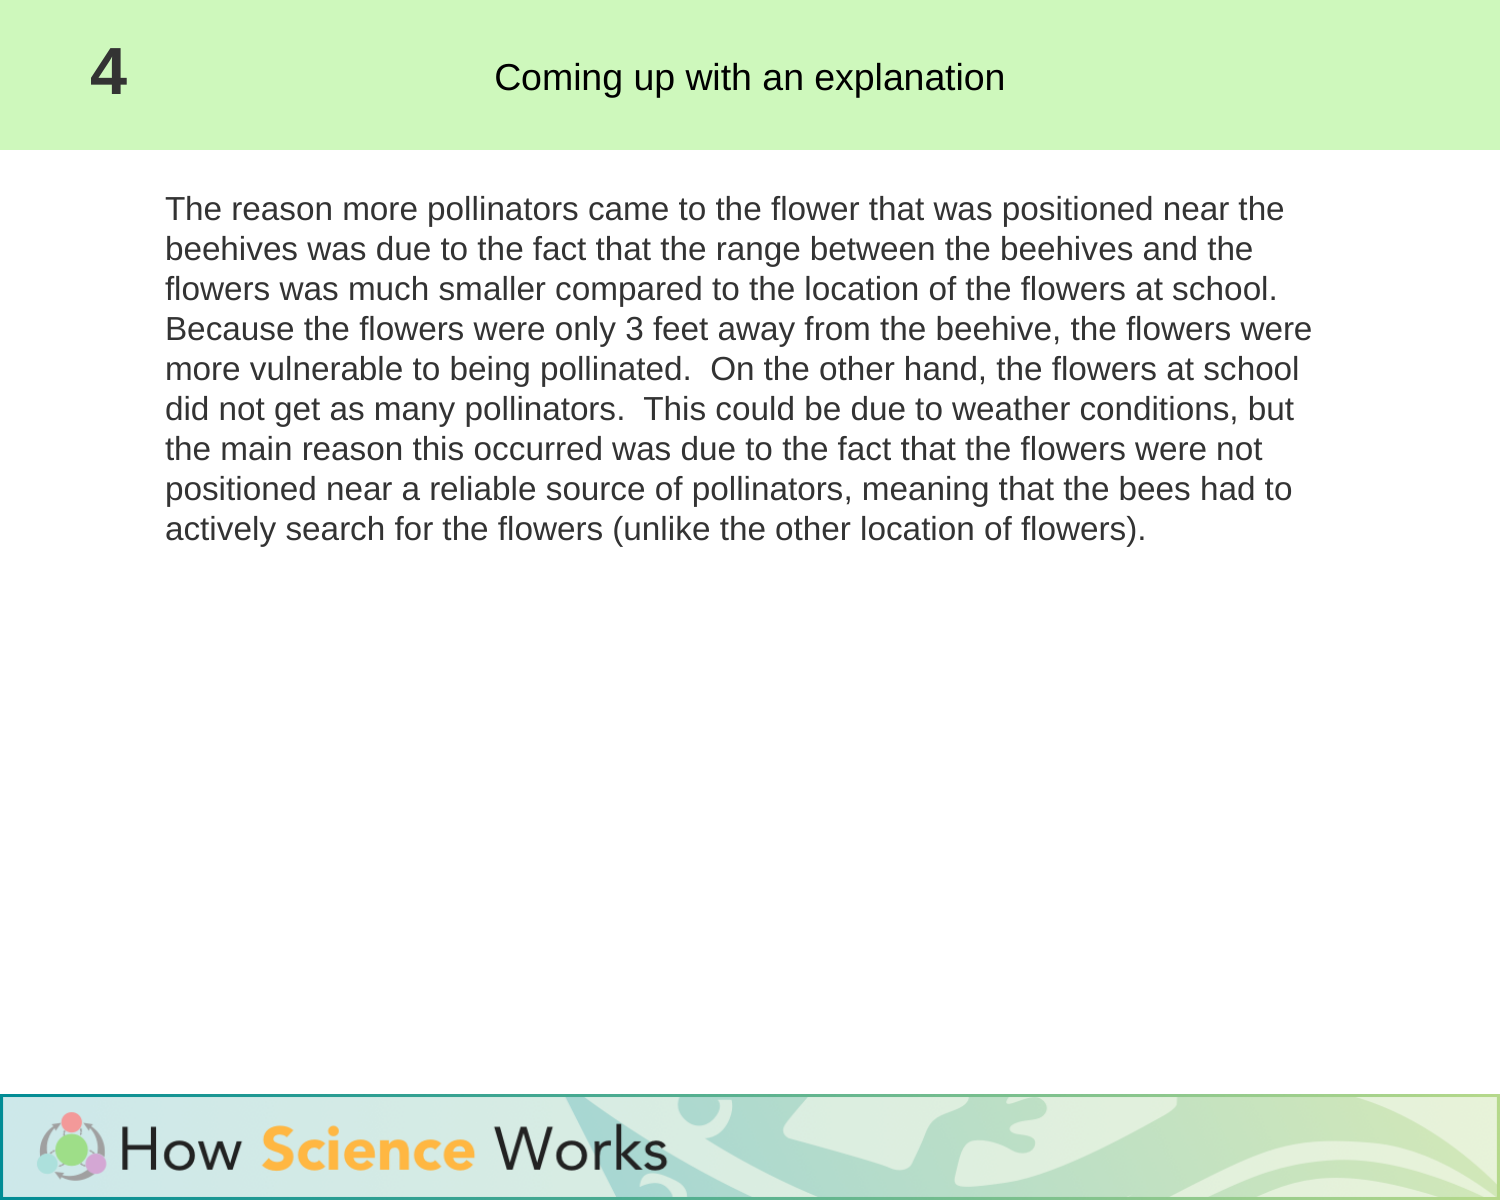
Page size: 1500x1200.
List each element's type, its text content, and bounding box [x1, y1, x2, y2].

text_box Coming up with an explanation [0, 0, 1500, 150]
text_box The reason more pollinators came to the flower that was positioned near the beehives was due to the fact that the range between the beehives and the flowers was much smaller compared to the location of the flowers at school. Because the flowers were only 3 feet away from the beehive, the flowers were more vulnerable to being pollinated. On the other hand, the flowers at school did not get as many pollinators. This could be due to weather conditions, but the main reason this occurred was due to the fact that the flowers were not positioned near a reliable source of pollinators, meaning that the bees had to actively search for the flowers (unlike the other location of flowers). [149, 179, 1350, 225]
picture [0, 1094, 1500, 1200]
text_box 4 [74, 44, 1200, 90]
